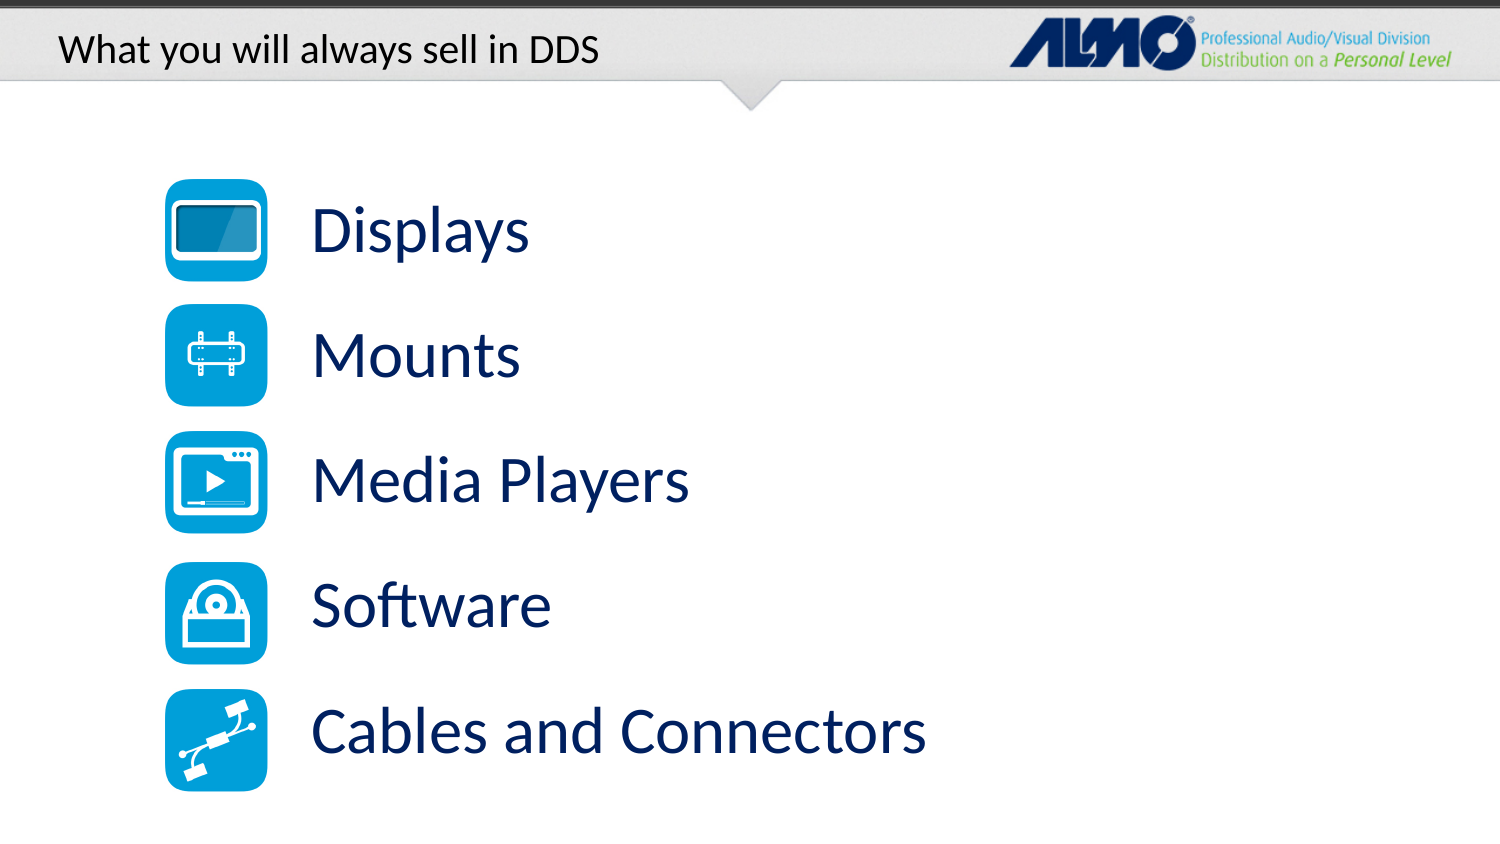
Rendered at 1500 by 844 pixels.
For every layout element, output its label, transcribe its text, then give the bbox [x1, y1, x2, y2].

picture [0, 0, 1500, 844]
title What you will always sell in DDS [43, 18, 994, 75]
list Displays Mounts Media Players Software Cables and Connectors [296, 145, 1425, 774]
